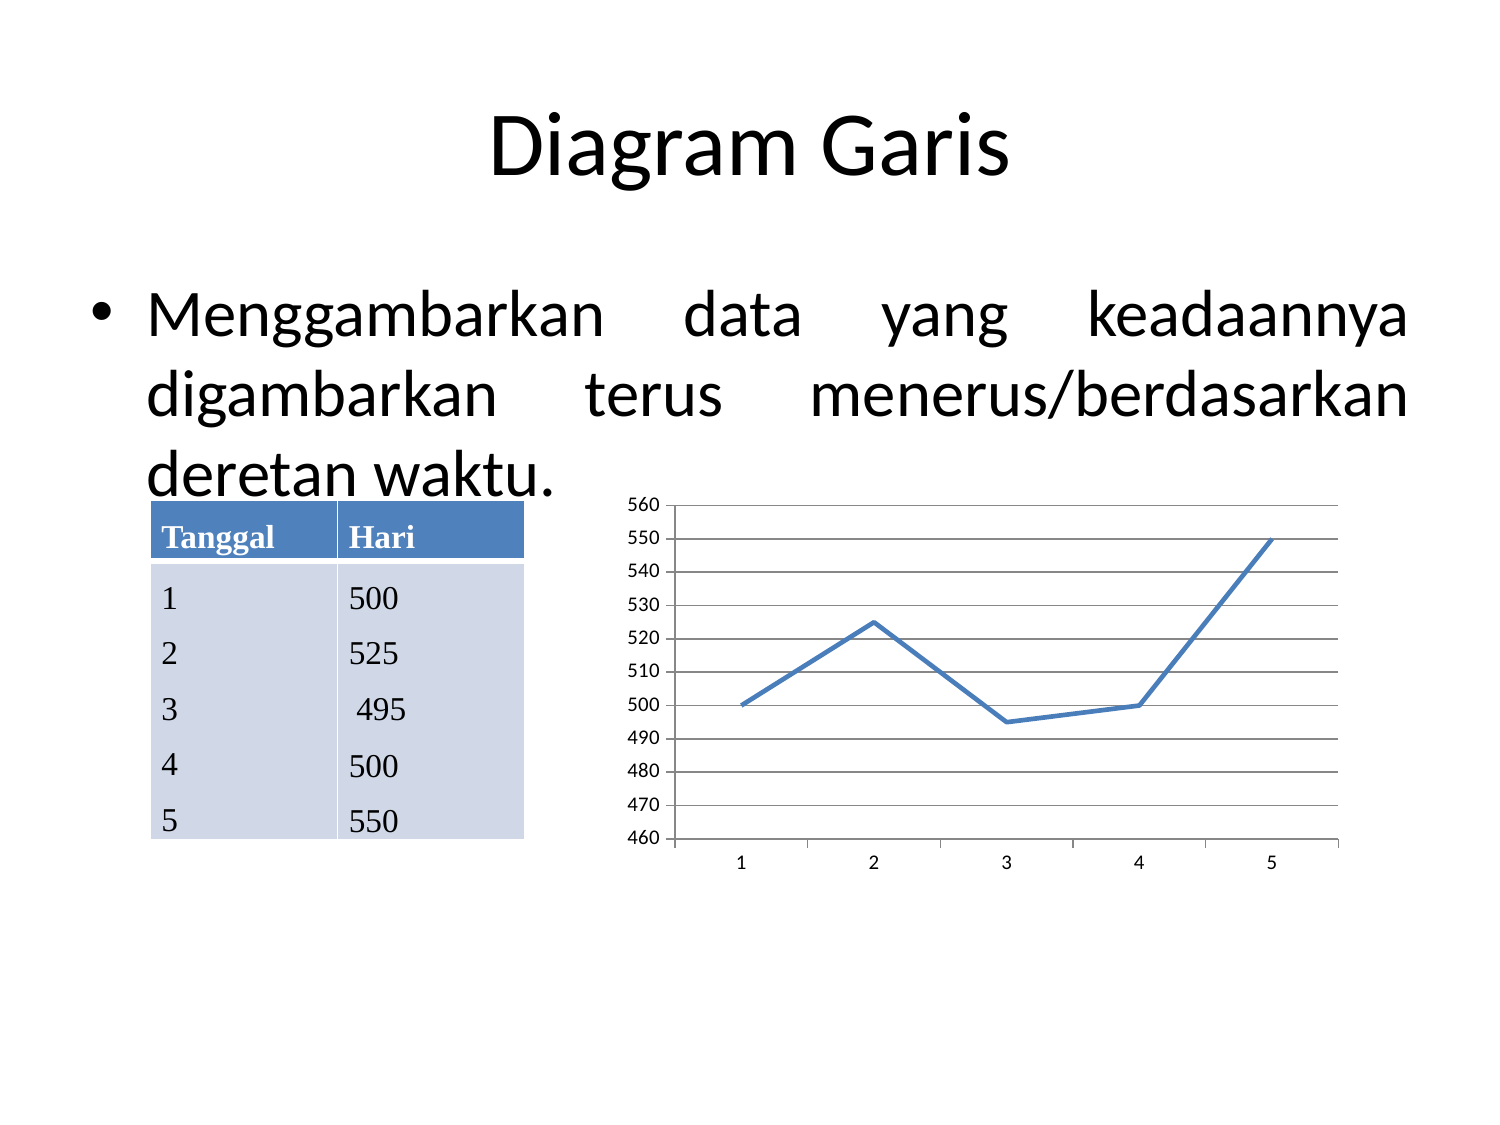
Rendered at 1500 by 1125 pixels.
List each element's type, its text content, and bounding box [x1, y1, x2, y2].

title Diagram Garis [75, 45, 1425, 233]
table_header Hari [338, 501, 524, 558]
chart [612, 487, 1354, 883]
table_header Tanggal [151, 501, 337, 558]
list Menggambarkan data yang keadaannya digambarkan terus menerus/berdasarkan deretan waktu. [75, 262, 1425, 1005]
table_cell 1 2 3 4 5 [151, 564, 337, 839]
table_cell 500 525 495 500 550 [338, 564, 524, 839]
